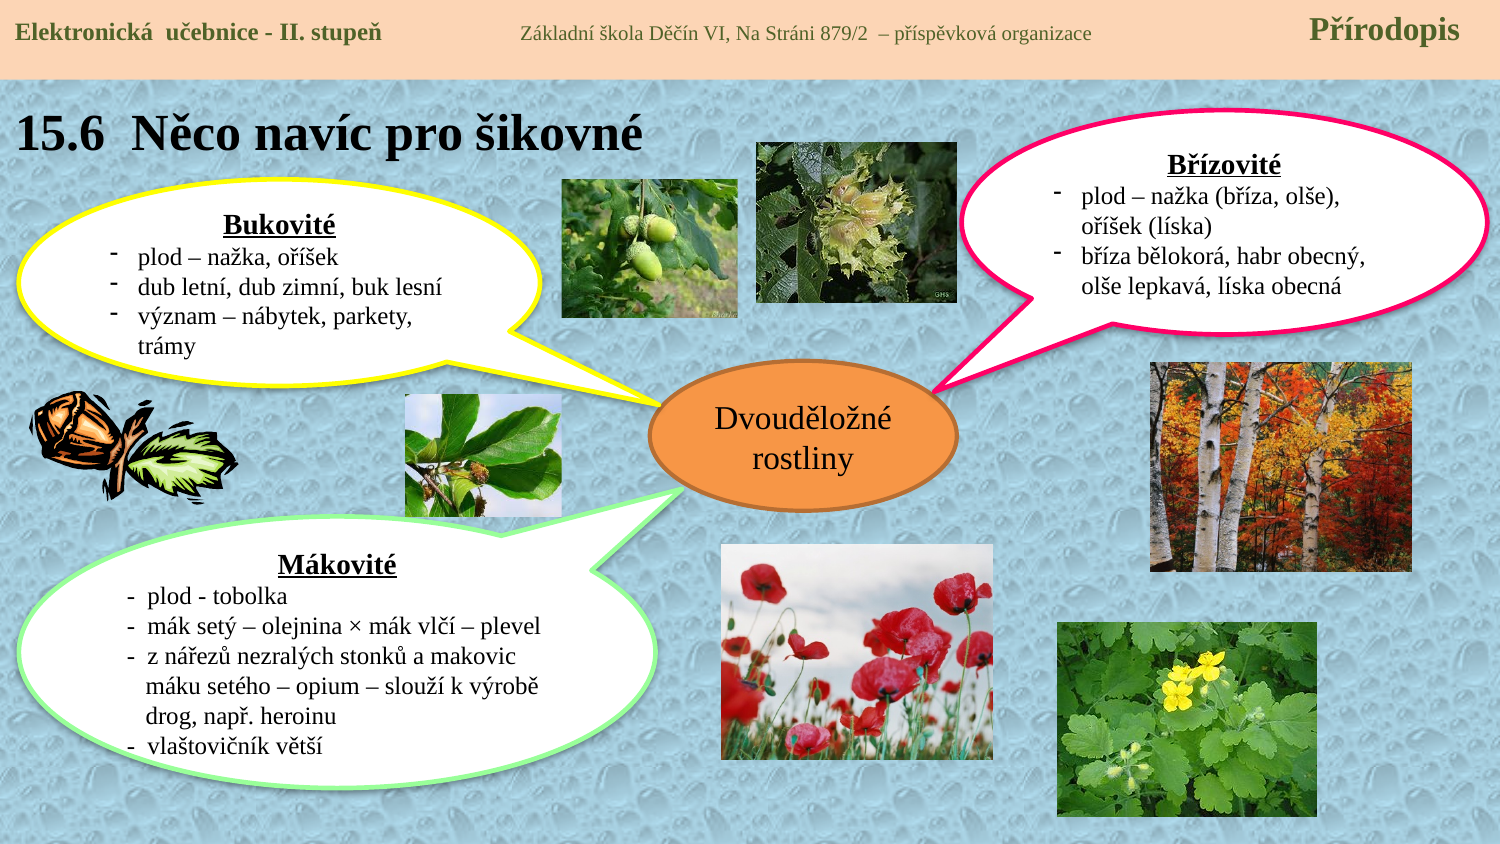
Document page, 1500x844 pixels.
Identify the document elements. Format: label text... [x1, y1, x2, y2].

picture [23, 385, 244, 510]
text_box Elektronická učebnice - II. stupeň Základní škola Děčín VI, Na Stráni 879/2 – příspěvková organizace Přírodopis [0, 0, 1500, 80]
picture [1149, 362, 1412, 572]
text_box Dvouděložné rostliny [647, 358, 959, 513]
text_box Mákovité - plod - tobolka - mák setý – olejnina × mák vlčí – plevel - z nářezů nezralých stonků a makovic máku setého – opium – slouží k výrobě drog, např. heroinu - vlaštovičník větší [18, 488, 683, 789]
picture [1056, 622, 1317, 817]
title 15.6 Něco navíc pro šikovné [0, 80, 703, 179]
picture [721, 544, 993, 760]
picture [561, 179, 738, 318]
text_box Bukovité plod – nažka, oříšek dub letní, dub zimní, buk lesní význam – nábytek, parkety, trámy [17, 178, 660, 406]
text_box Břízovité plod – nažka (bříza, olše), oříšek (líska) bříza bělokorá, habr obecný, olše lepkavá, líska obecná [933, 109, 1489, 393]
picture [404, 394, 562, 517]
picture [756, 141, 958, 303]
